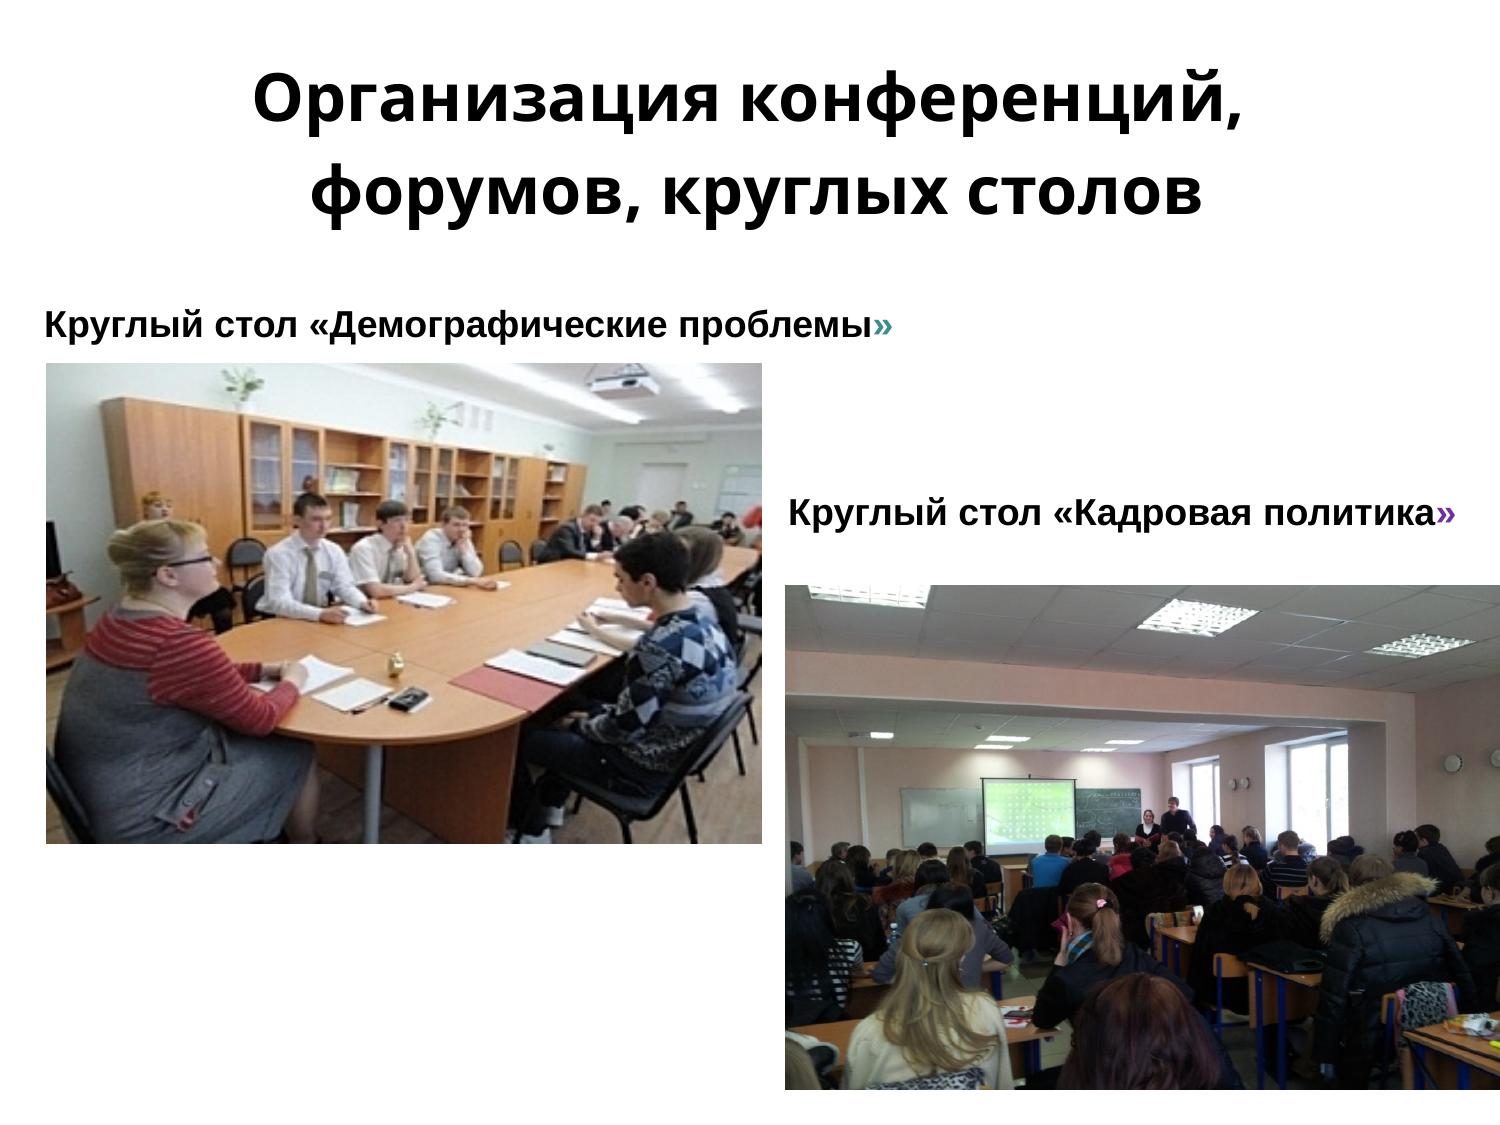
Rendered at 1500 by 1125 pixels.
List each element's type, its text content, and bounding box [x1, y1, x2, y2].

list Организация конференций, форумов, круглых столов [81, 46, 1433, 219]
text_box Круглый стол «Кадровая политика» [773, 480, 1500, 541]
picture [784, 585, 1500, 1091]
text_box Круглый стол «Демографические проблемы» [0, 292, 938, 353]
picture [46, 362, 762, 844]
title [81, 219, 1433, 235]
